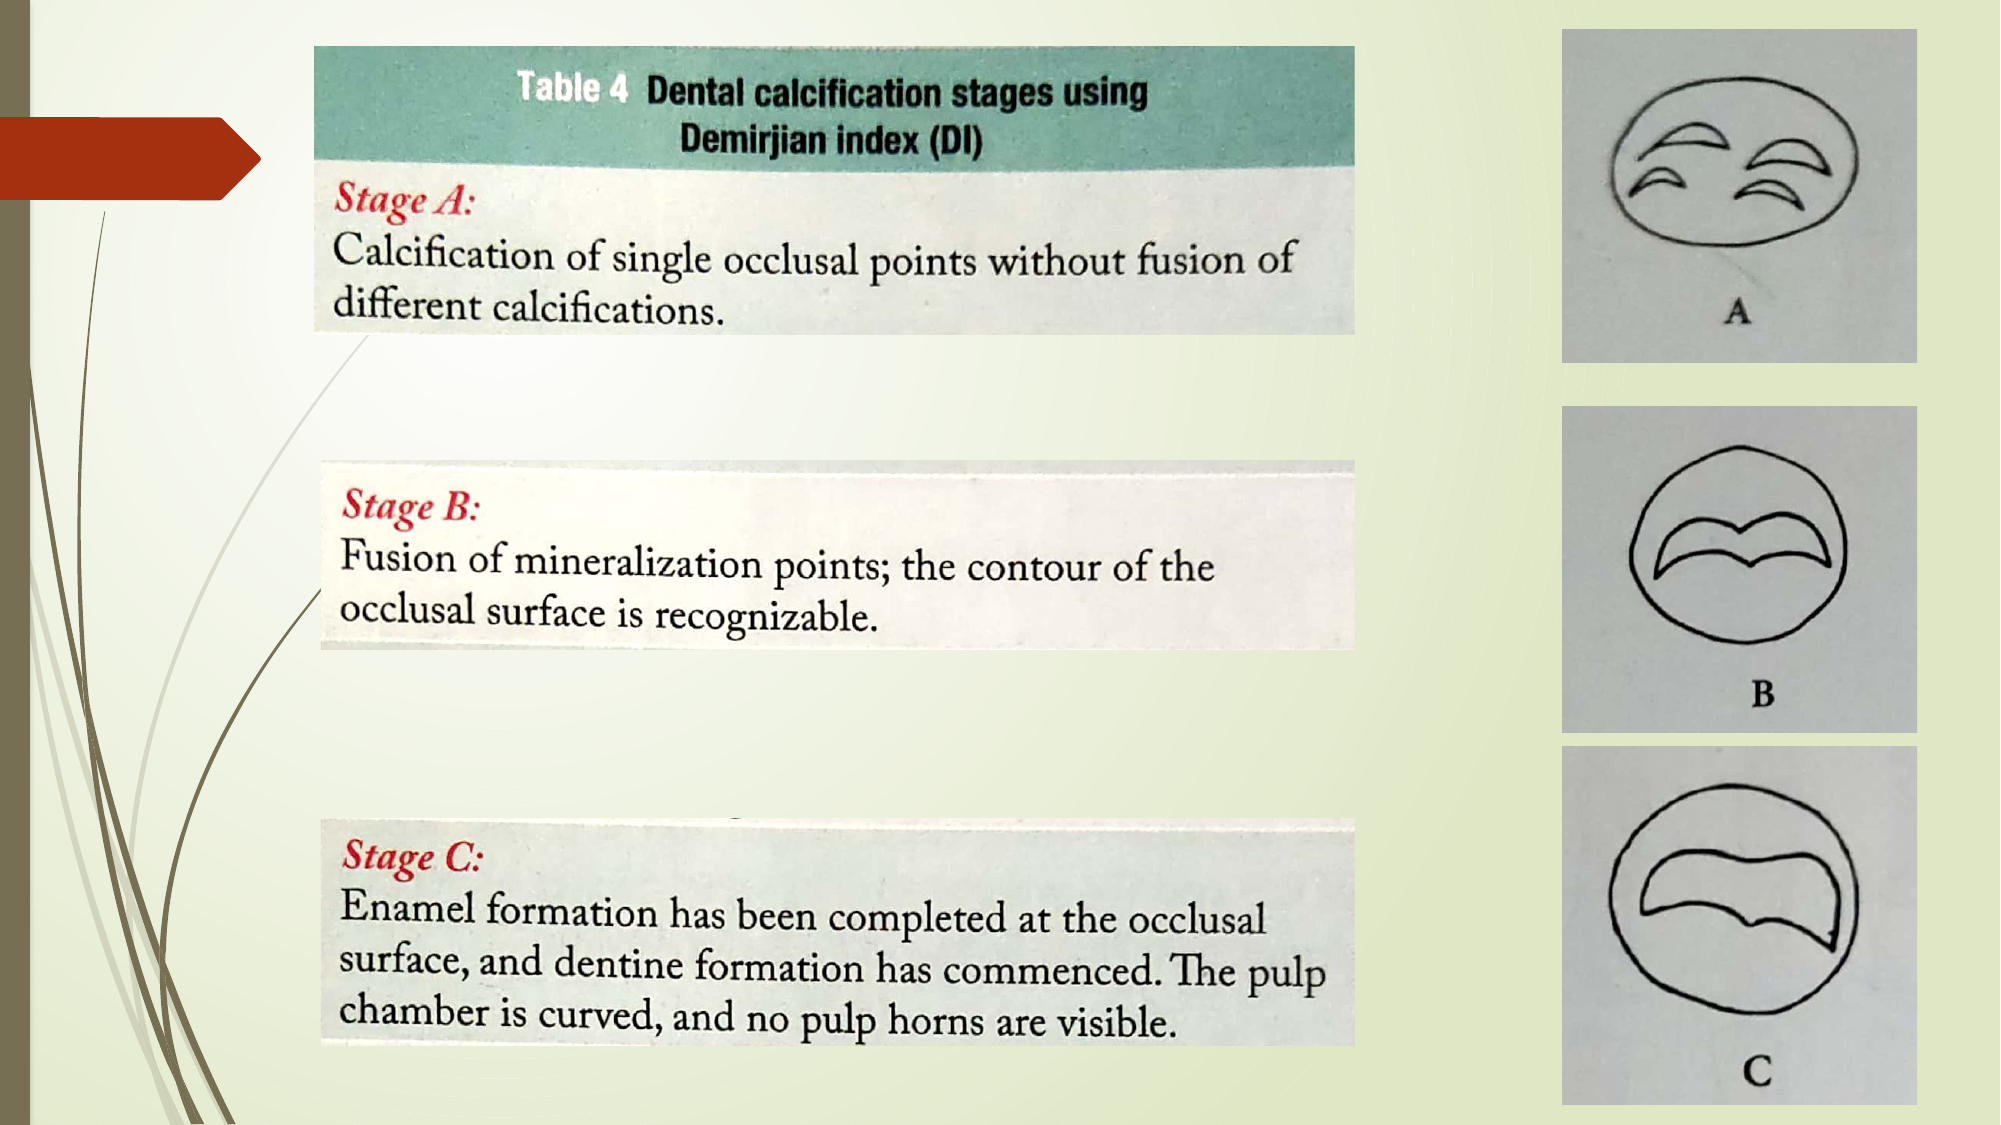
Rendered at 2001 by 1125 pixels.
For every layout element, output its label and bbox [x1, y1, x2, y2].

picture [1560, 391, 1919, 1105]
picture [1562, 18, 1918, 374]
picture [320, 818, 1355, 1046]
list [313, 46, 1355, 335]
picture [320, 459, 1355, 651]
